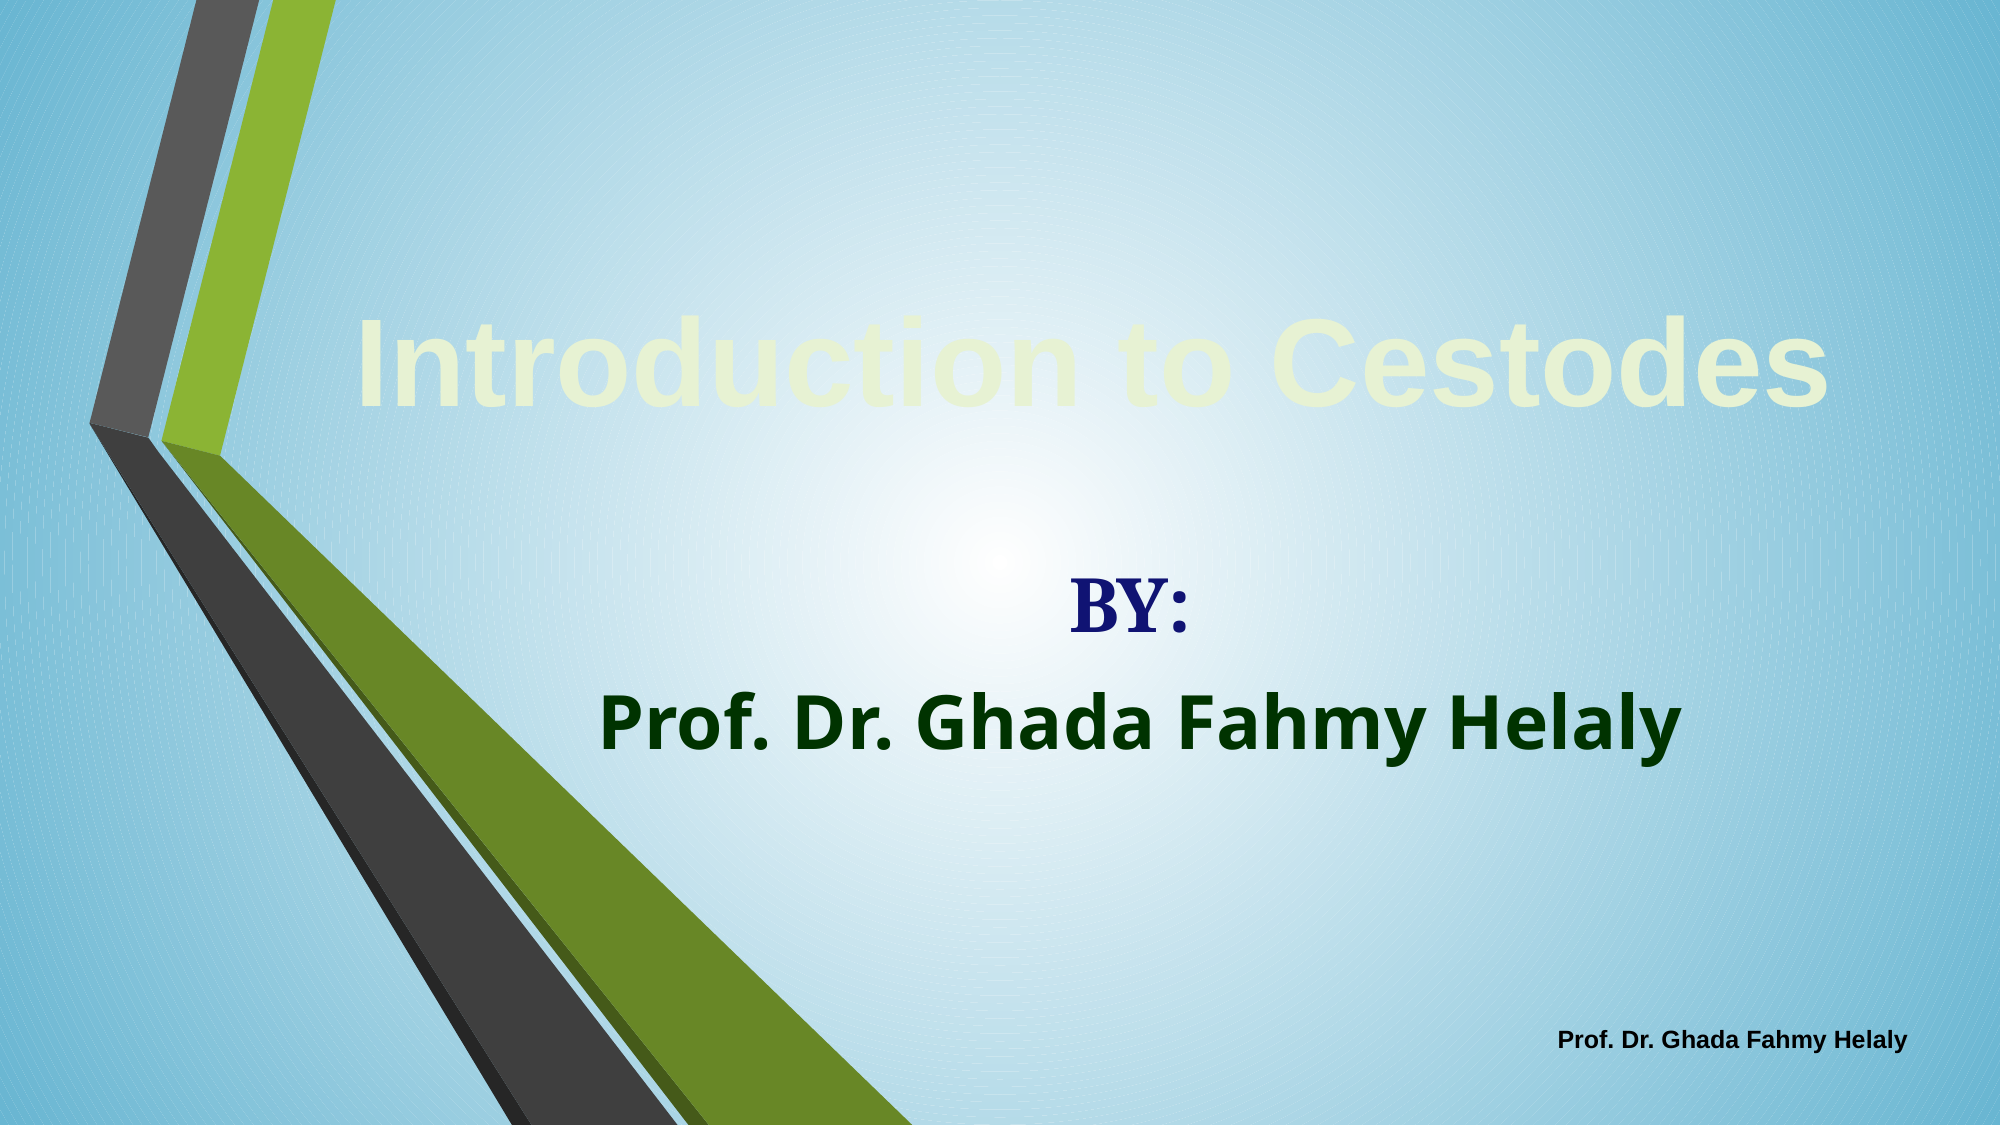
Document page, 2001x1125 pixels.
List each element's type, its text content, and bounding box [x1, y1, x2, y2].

subtitle BY: Prof. Dr. Ghada Fahmy Helaly [479, 549, 1802, 740]
title Introduction to Cestodes [146, 320, 1848, 440]
footer Prof. Dr. Ghada Fahmy Helaly [1542, 1008, 2000, 1069]
